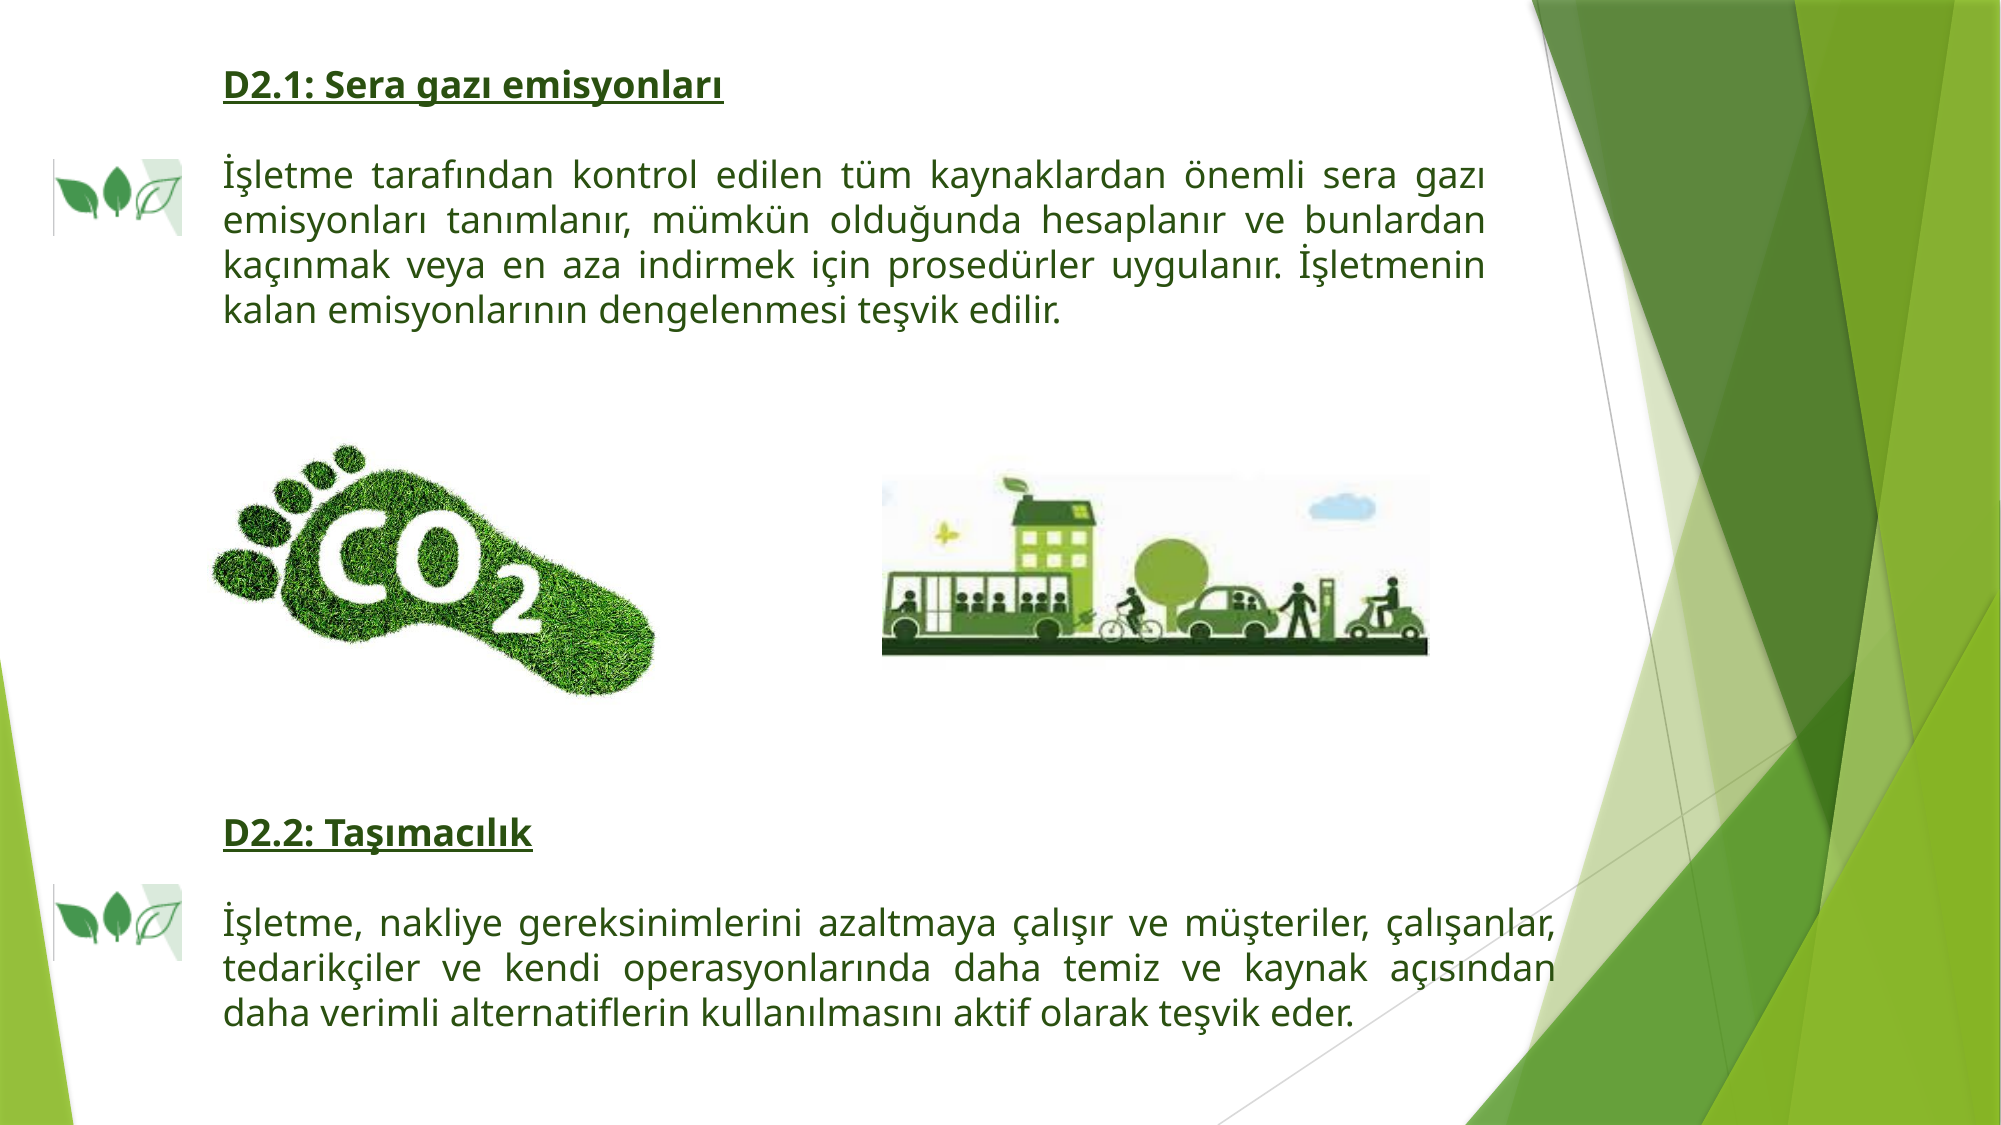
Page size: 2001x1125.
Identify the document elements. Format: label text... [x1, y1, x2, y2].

text_box D2.1: Sera gazı emisyonları İşletme tarafından kontrol edilen tüm kaynaklardan önemli sera gazı emisyonları tanımlanır, mümkün olduğunda hesaplanır ve bunlardan kaçınmak veya en aza indirmek için prosedürler uygulanır. İşletmenin kalan emisyonlarının dengelenmesi teşvik edilir. [207, 53, 1503, 339]
picture [882, 430, 1430, 718]
text_box D2.2: Taşımacılık İşletme, nakliye gereksinimlerini azaltmaya çalışır ve müşteriler, çalışanlar, tedarikçiler ve kendi operasyonlarında daha temiz ve kaynak açısından daha verimli alternatiflerin kullanılmasını aktif olarak teşvik eder. [207, 801, 1573, 1042]
picture [52, 883, 182, 962]
picture [52, 158, 182, 237]
picture [207, 424, 661, 718]
